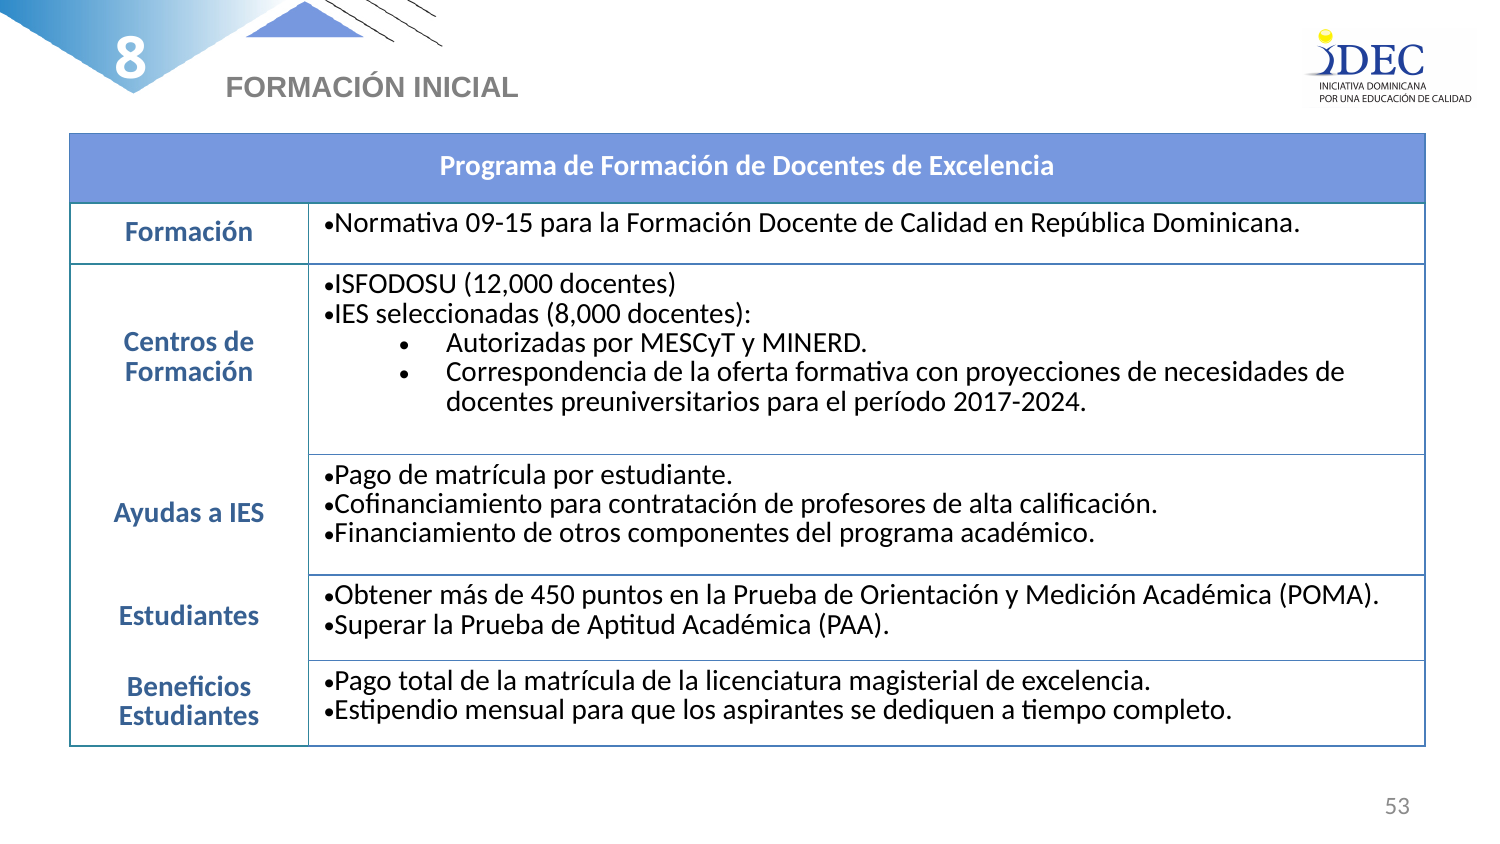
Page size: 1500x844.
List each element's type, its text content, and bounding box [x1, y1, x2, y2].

picture [0, 0, 1498, 108]
table_cell Formación [71, 204, 308, 263]
table_cell Obtener más de 450 puntos en la Prueba de Orientación y Medición Académica (POMA). Superar la Prueba de Aptitud Académica (PAA). [309, 576, 1424, 660]
table_cell ISFODOSU (12,000 docentes) IES seleccionadas (8,000 docentes): Autorizadas por MESCyT y MINERD. Correspondencia de la oferta formativa con proyecciones de necesidades de docentes preuniversitarios para el período 2017-2024. [309, 265, 1424, 454]
table_header Programa de Formación de Docentes de Excelencia [70, 134, 1424, 202]
table_cell Estudiantes [71, 575, 308, 661]
table_cell Pago de matrícula por estudiante. Cofinanciamiento para contratación de profesores de alta calificación. Financiamiento de otros componentes del programa académico. [309, 455, 1424, 574]
table_cell Beneficios Estudiantes [71, 661, 308, 745]
table_cell Pago total de la matrícula de la licenciatura magisterial de excelencia. Estipendio mensual para que los aspirantes se dediquen a tiempo completo. [309, 661, 1424, 745]
table_cell Centros de Formación [71, 265, 308, 454]
table_cell Normativa 09-15 para la Formación Docente de Calidad en República Dominicana. [309, 204, 1424, 263]
slide_number 53 [1074, 782, 1425, 827]
table_cell Ayudas a IES [71, 454, 308, 575]
